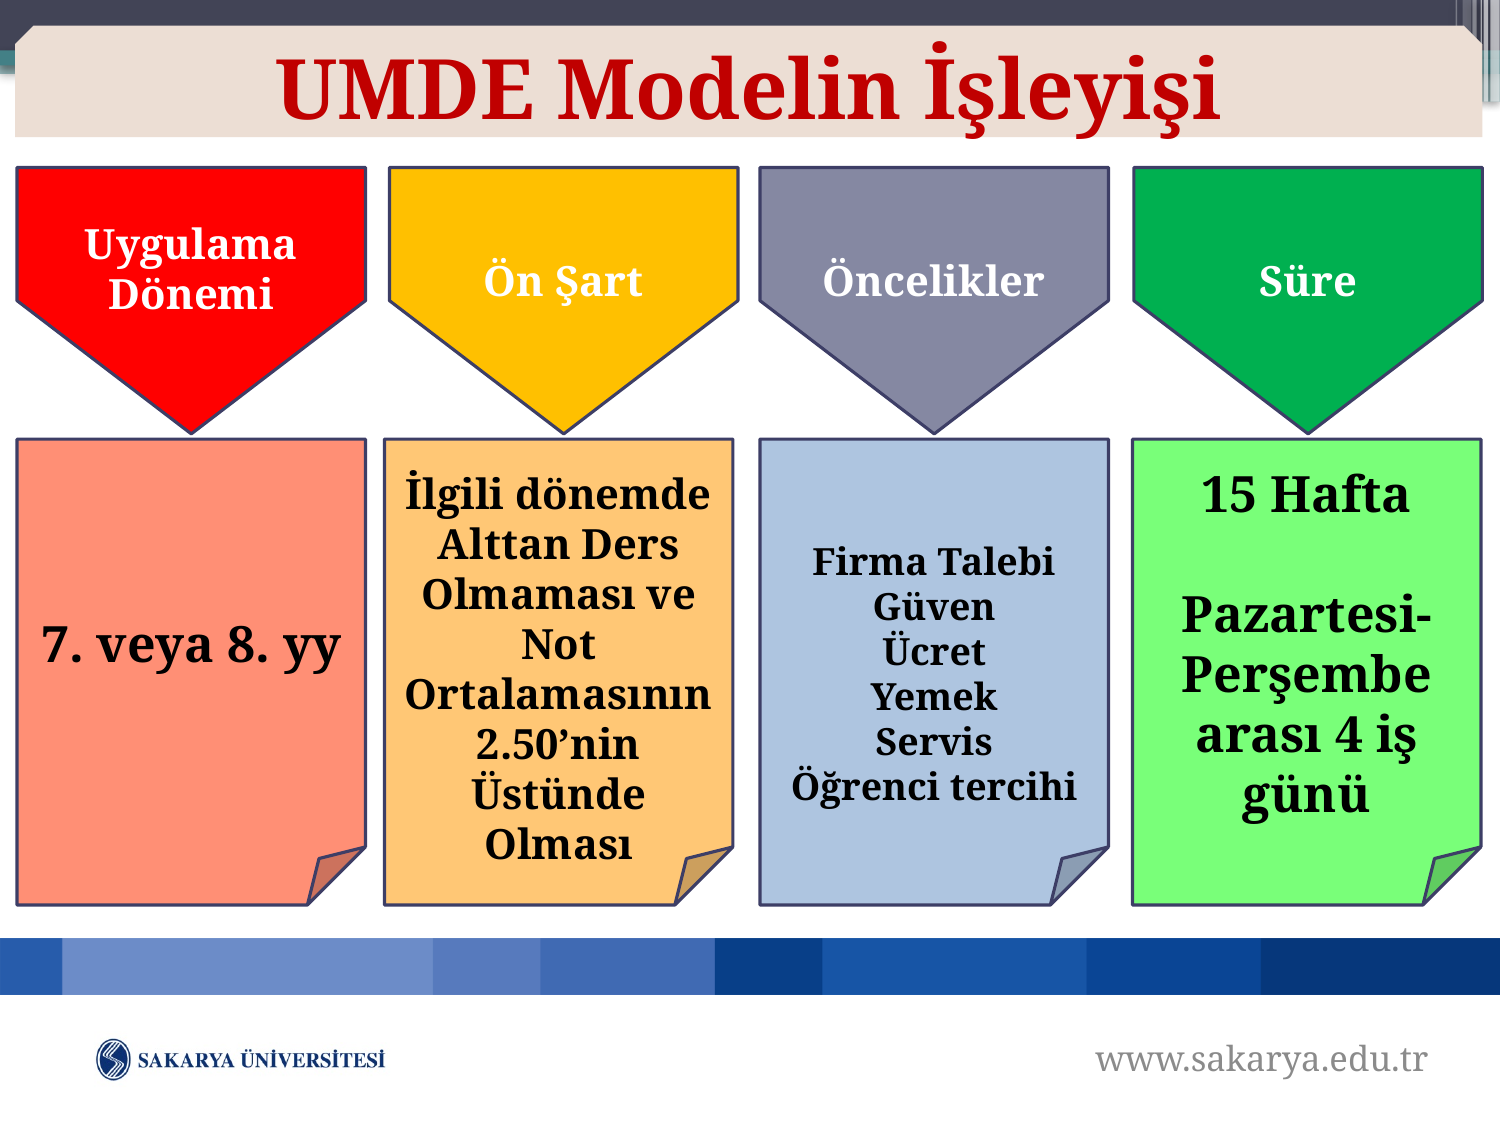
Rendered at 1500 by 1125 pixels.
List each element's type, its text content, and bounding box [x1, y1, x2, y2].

picture [72, 1020, 403, 1097]
text_box 7. veya 8. yy [15, 437, 368, 907]
text_box Öncelikler [758, 165, 1111, 436]
text_box Süre [1132, 165, 1484, 436]
text_box İlgili dönemde Alttan Ders Olmaması ve Not Ortalamasının 2.50’nin Üstünde Olması [382, 437, 735, 907]
text_box UMDE Modelin İşleyişi [13, 24, 1484, 139]
text_box 15 Hafta Pazartesi-Perşembe arası 4 iş günü [1130, 437, 1483, 907]
text_box Firma Talebi Güven Ücret Yemek Servis Öğrenci tercihi [758, 437, 1111, 907]
text_box Ön Şart [387, 165, 740, 436]
text_box Uygulama Dönemi [15, 165, 368, 436]
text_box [0, 937, 1500, 1088]
